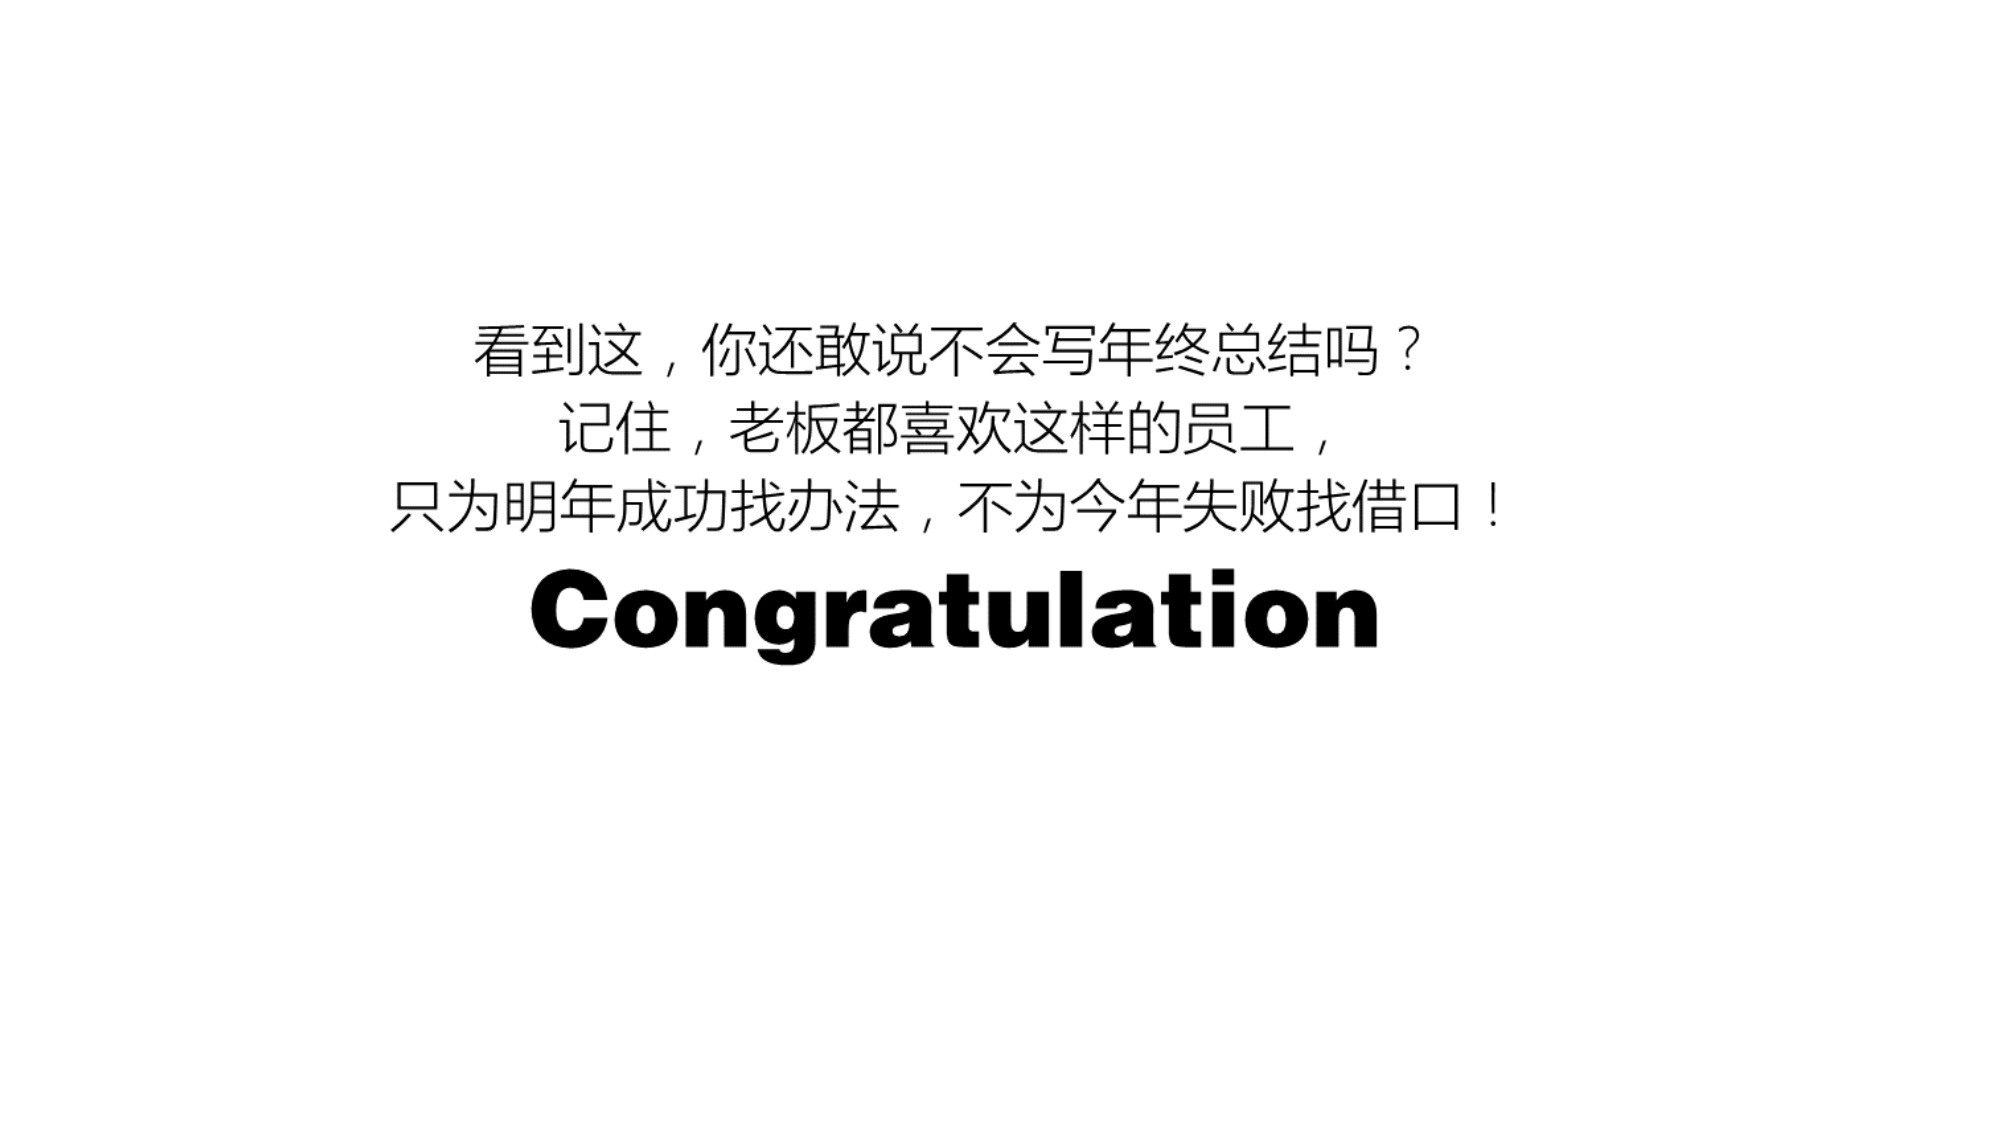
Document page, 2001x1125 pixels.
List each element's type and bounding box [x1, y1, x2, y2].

list [109, 62, 1801, 1014]
